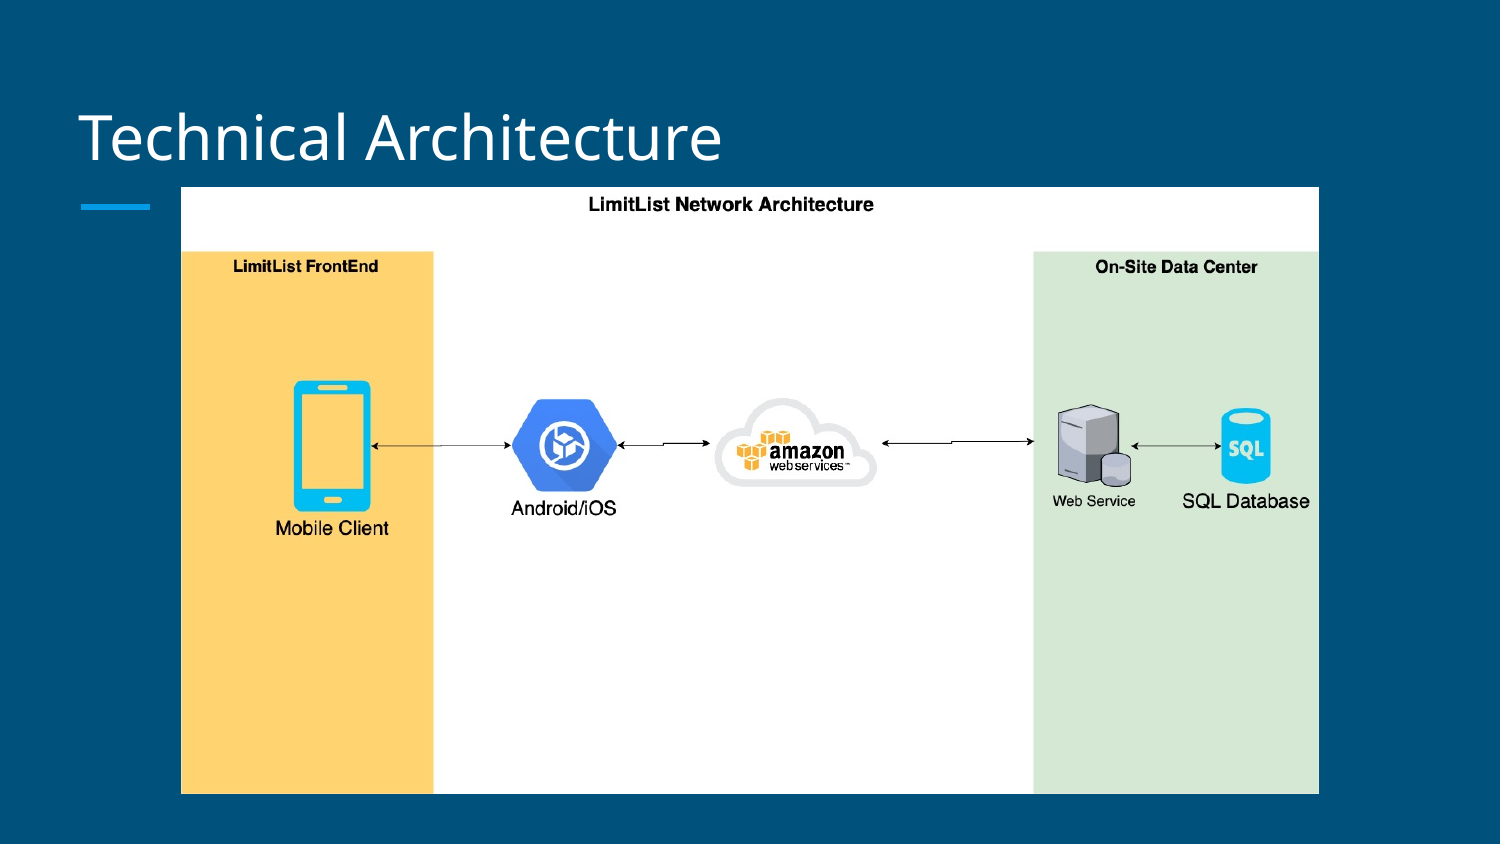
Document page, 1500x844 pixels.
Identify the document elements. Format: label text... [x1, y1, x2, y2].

picture [182, 188, 1318, 793]
title Technical Architecture [63, 75, 1437, 188]
